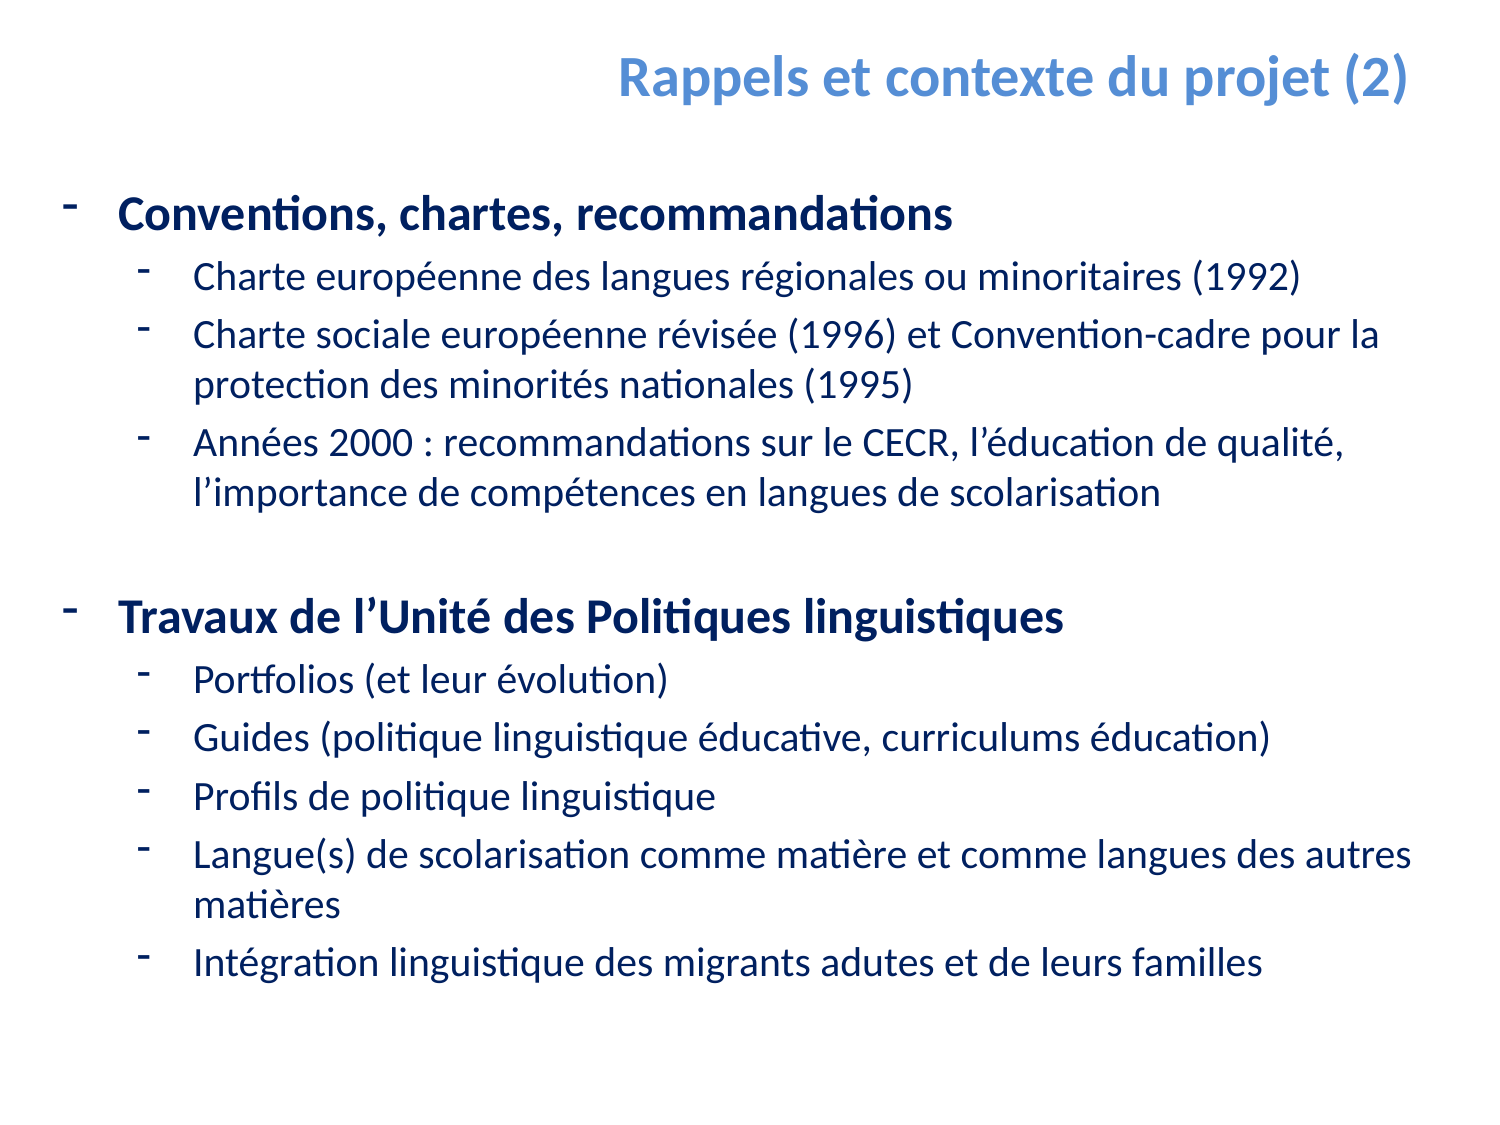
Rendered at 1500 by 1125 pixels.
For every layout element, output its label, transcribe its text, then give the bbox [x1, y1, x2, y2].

text_box Rappels et contexte du projet (2)) [348, 30, 1500, 114]
text_box Conventions, chartes, recommandations Charte européenne des langues régionales ou minoritaires (1992) Charte sociale européenne révisée (1996) et Convention-cadre pour la protection des minorités nationales (1995) Années 2000 : recommandations sur le CECR, l’éducation de qualité, l’importance de compétences en langues de scolarisation Travaux de l’Unité des Politiques linguistiques Portfolios (et leur évolution) Guides (politique linguistique éducative, curriculums éducation) Profils de politique linguistique Langue(s) de scolarisation comme matière et comme langues des autres matières Intégration linguistique des migrants adutes et de leurs familles [47, 172, 1453, 1038]
